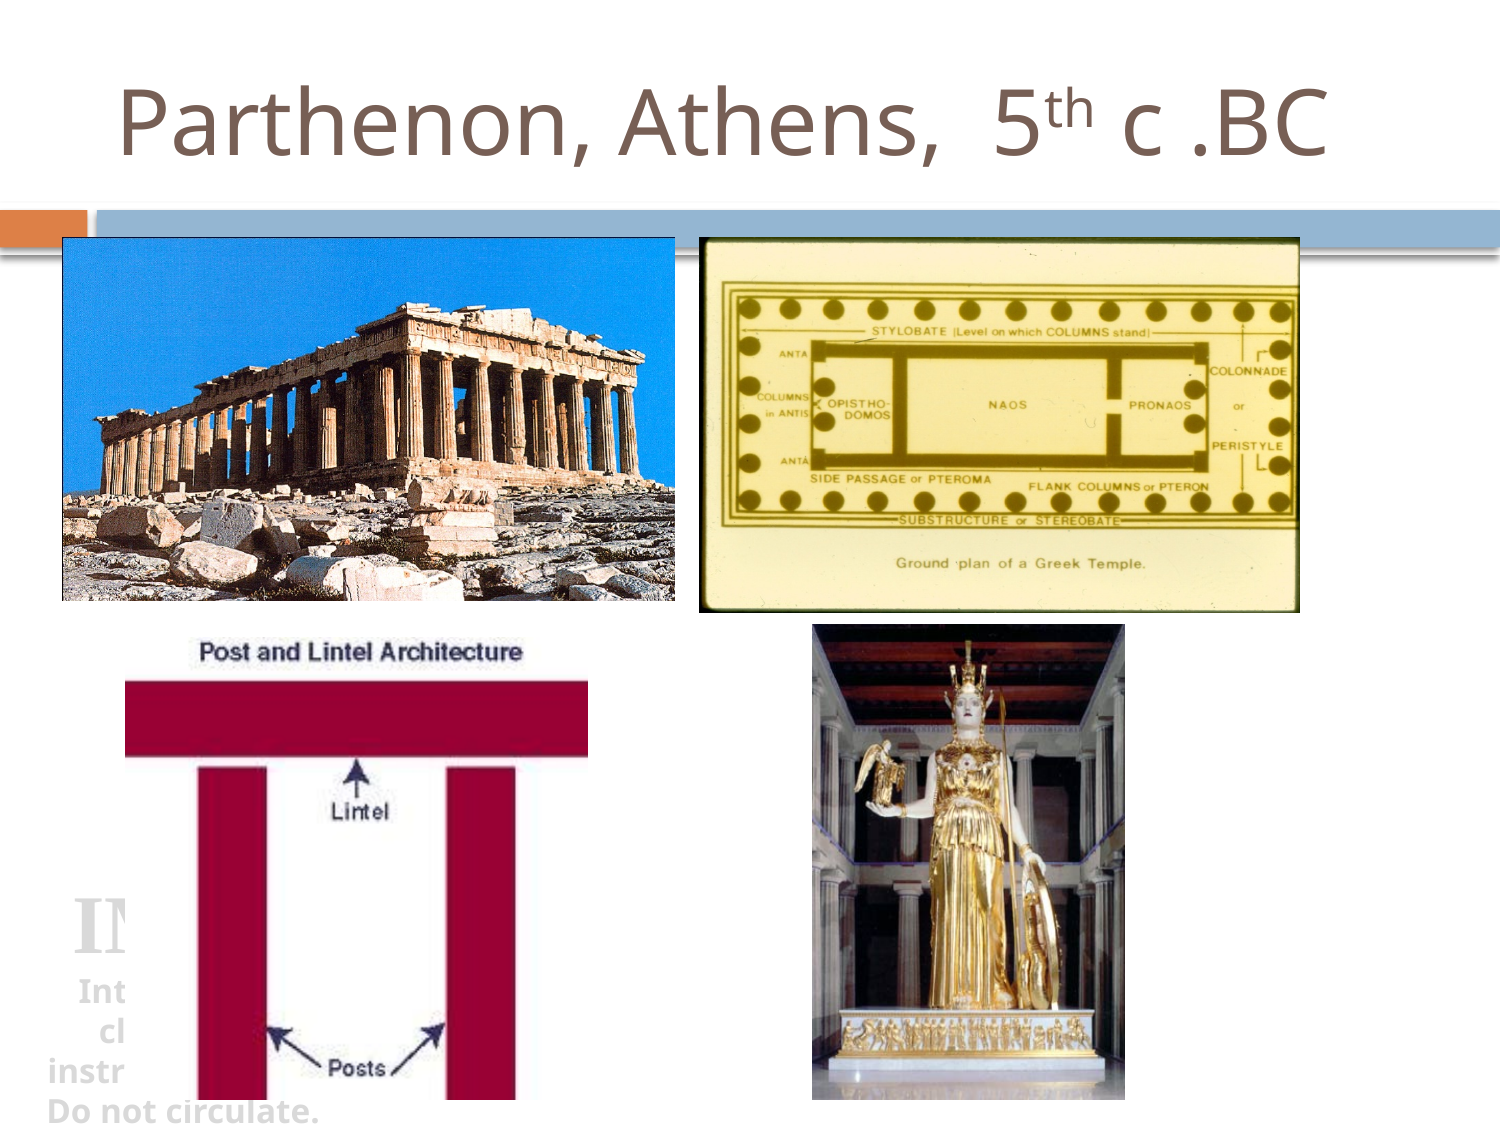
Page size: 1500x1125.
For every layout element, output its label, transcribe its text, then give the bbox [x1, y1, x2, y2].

picture [124, 637, 588, 1101]
title Parthenon, Athens, 5th c .BC [100, 37, 1438, 200]
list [62, 237, 675, 601]
picture [699, 237, 1301, 613]
text_box IMOS Intended for classroom instruction only. Do not circulate. [2, 862, 365, 1125]
picture [812, 624, 1126, 1101]
